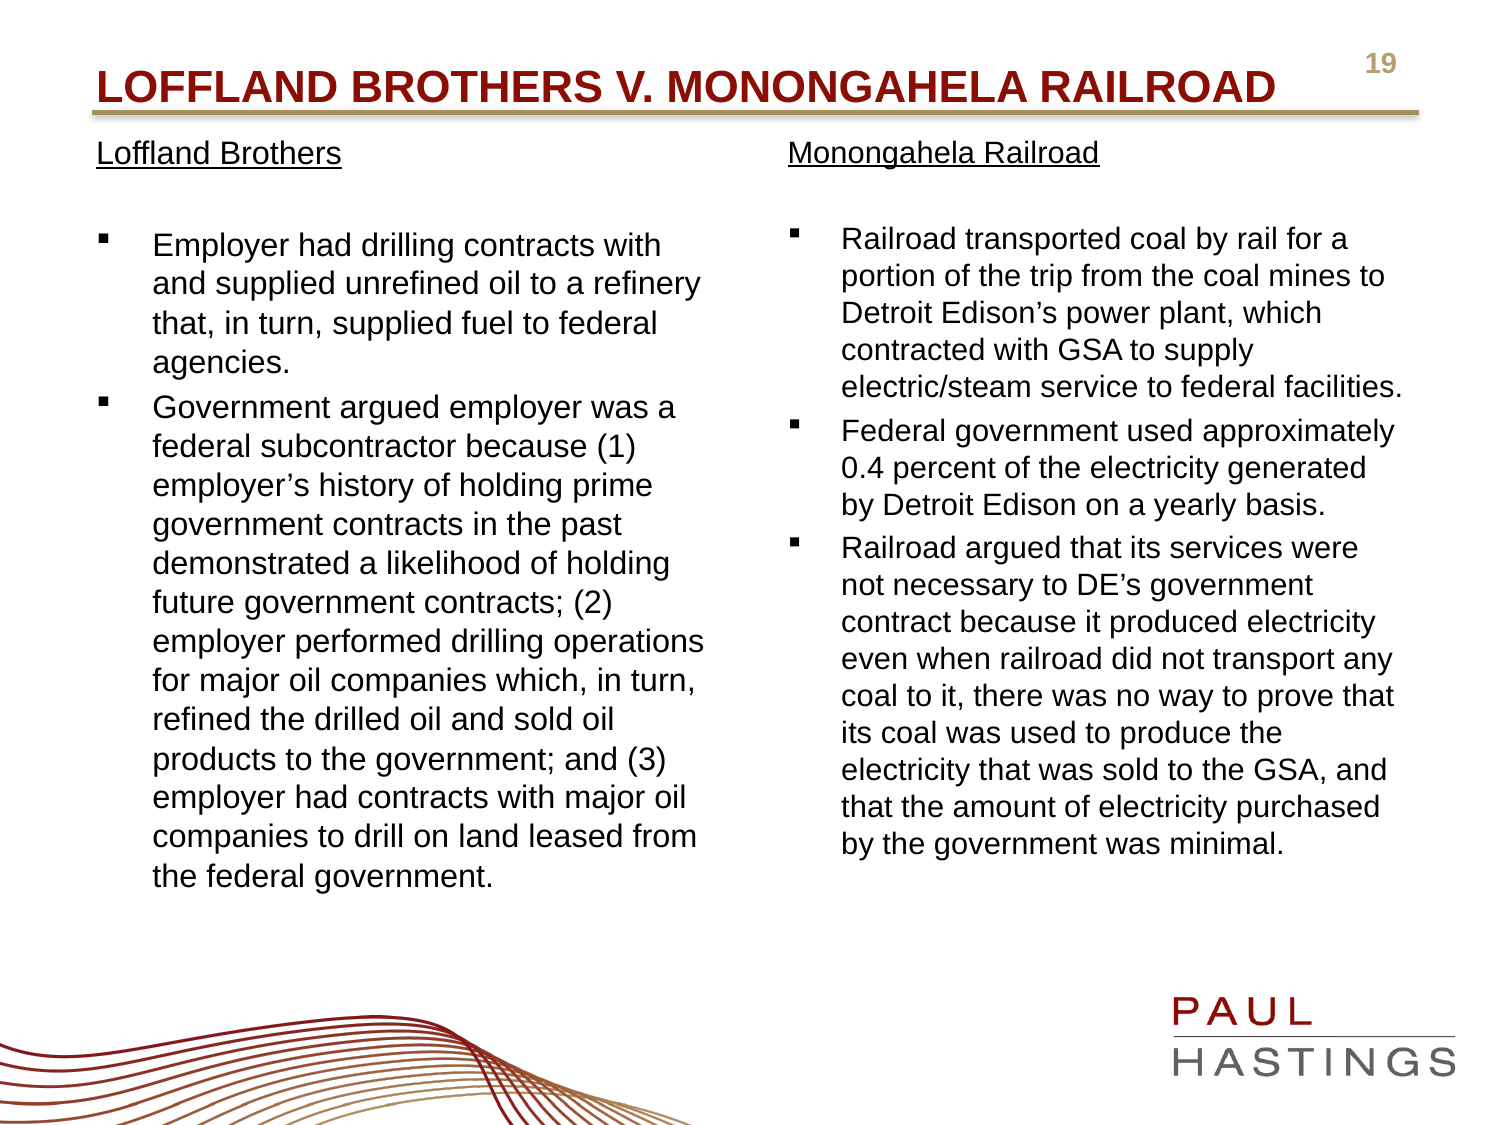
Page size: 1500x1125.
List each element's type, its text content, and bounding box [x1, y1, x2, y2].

list Loffland Brothers Employer had drilling contracts with and supplied unrefined oil to a refinery that, in turn, supplied fuel to federal agencies. Government argued employer was a federal subcontractor because (1) employer’s history of holding prime government contracts in the past demonstrated a likelihood of holding future government contracts; (2) employer performed drilling operations for major oil companies which, in turn, refined the drilled oil and sold oil products to the government; and (3) employer had contracts with major oil companies to drill on land leased from the federal government. [81, 125, 728, 950]
picture [0, 1015, 721, 1125]
title Loffland Brothers v. Monongahela Railroad [81, 6, 1350, 119]
picture [1149, 973, 1481, 1100]
list Monongahela Railroad Railroad transported coal by rail for a portion of the trip from the coal mines to Detroit Edison’s power plant, which contracted with GSA to supply electric/steam service to federal facilities. Federal government used approximately 0.4 percent of the electricity generated by Detroit Edison on a yearly basis. Railroad argued that its services were not necessary to DE’s government contract because it produced electricity even when railroad did not transport any coal to it, there was no way to prove that its coal was used to produce the electricity that was sold to the GSA, and that the amount of electricity purchased by the government was minimal. [772, 125, 1419, 950]
